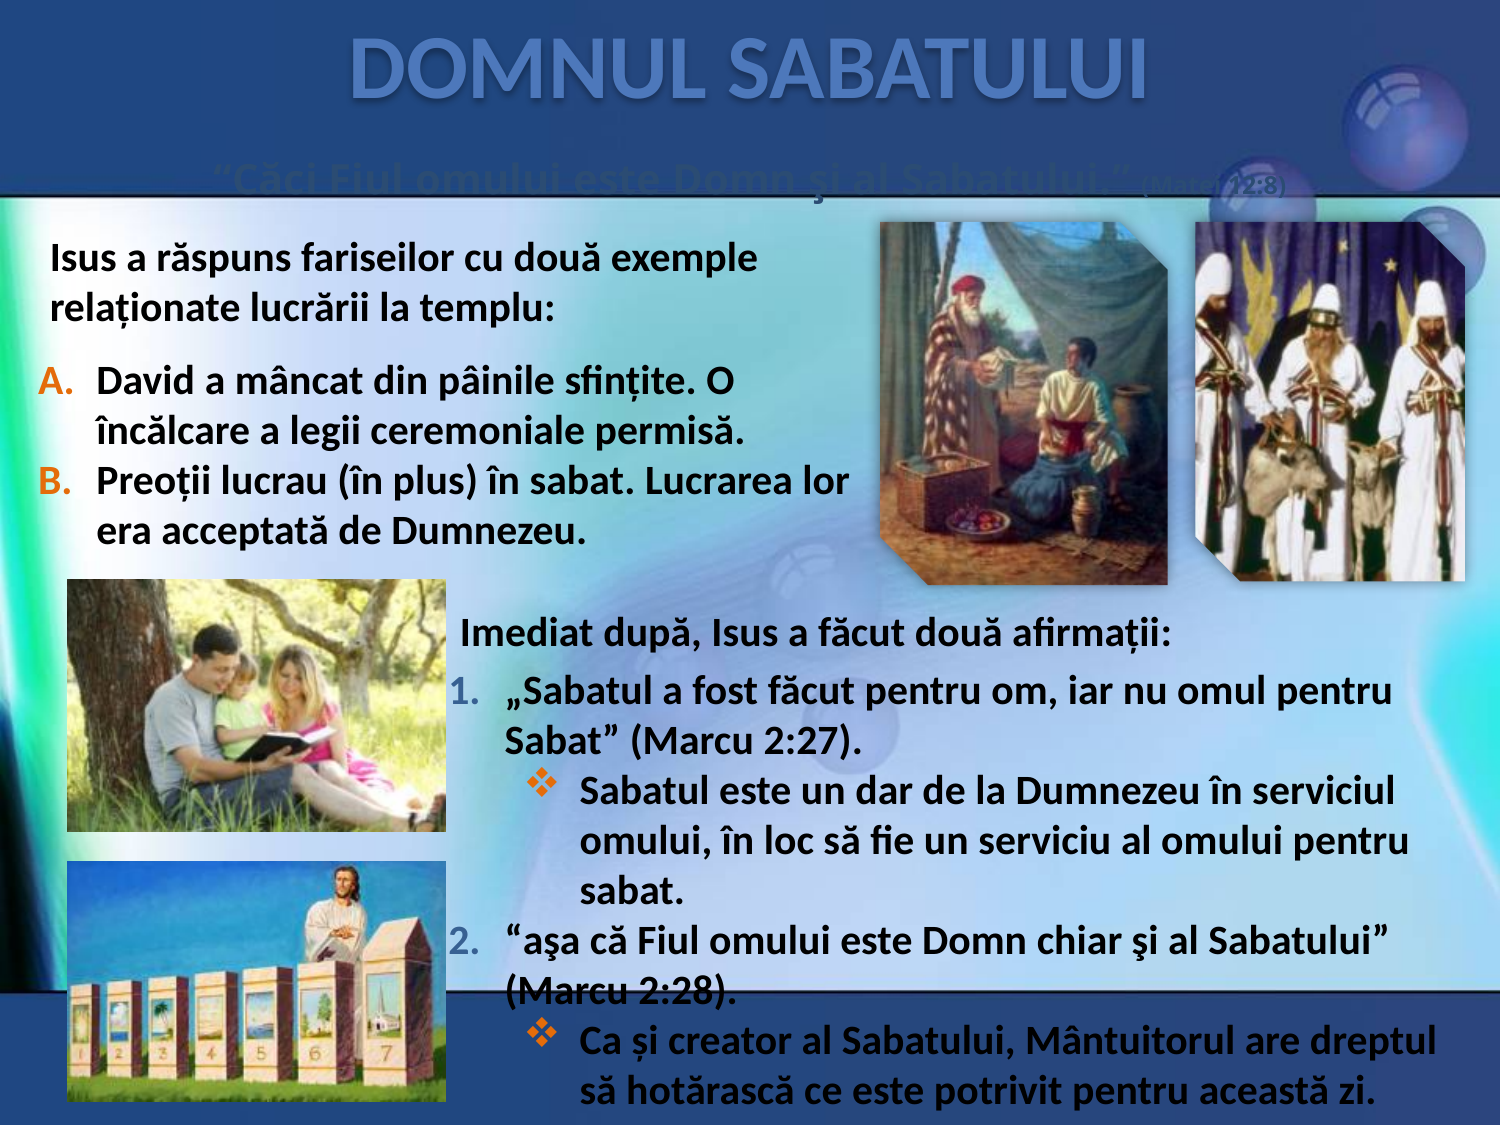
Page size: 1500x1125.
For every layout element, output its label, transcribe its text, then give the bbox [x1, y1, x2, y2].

text_box “Căci Fiul omului este Domn şi al Sabatului.” (Matei 12:8) [70, 145, 1430, 211]
text_box DOMNUL SABATULUI [0, 0, 1500, 125]
text_box Imediat după, Isus a făcut două afirmaţii: [449, 597, 1454, 655]
text_box Isus a răspuns fariseilor cu două exemple relaţionate lucrării la templu: [35, 222, 844, 338]
text_box David a mâncat din pâinile sfinţite. O încălcare a legii ceremoniale permisă. Preoţii lucrau (în plus) în sabat. Lucrarea lor era acceptată de Dumnezeu. [23, 345, 874, 561]
picture [0, 125, 1500, 1125]
text_box „Sabatul a fost făcut pentru om, iar nu omul pentru Sabat” (Marcu 2:27). Sabatul este un dar de la Dumnezeu în serviciul omului, în loc să fie un serviciu al omului pentru sabat. “aşa că Fiul omului este Domn chiar şi al Sabatului” (Marcu 2:28). Ca şi creator al Sabatului, Mântuitorul are dreptul să hotărască ce este potrivit pentru această zi. [433, 655, 1477, 1121]
